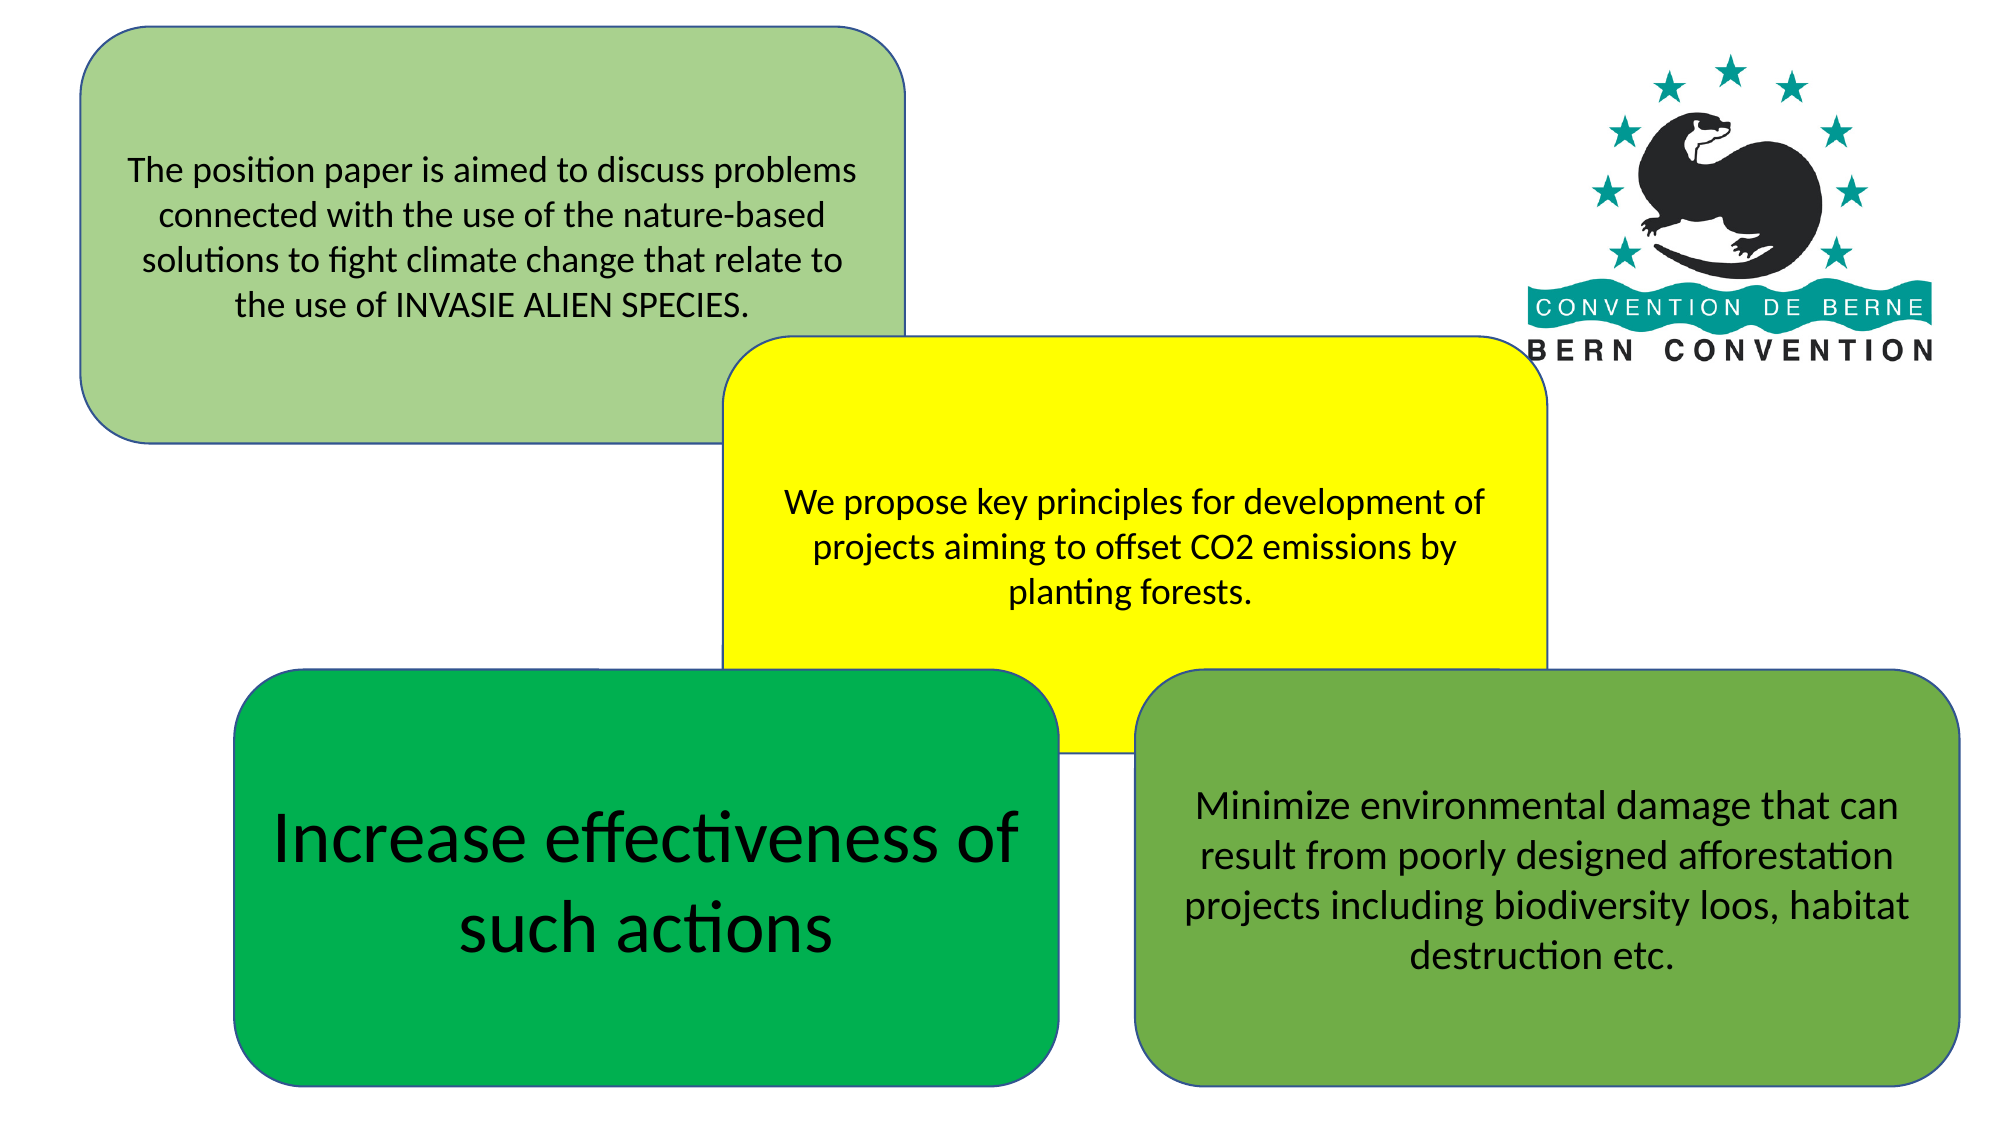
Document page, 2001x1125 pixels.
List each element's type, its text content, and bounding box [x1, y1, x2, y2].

text_box We propose key principles for development of projects aiming to offset CO2 emissions by planting forests. [721, 335, 1549, 755]
text_box Increase effectiveness of such actions [233, 668, 1060, 1088]
text_box Minimize environmental damage that can result from poorly designed afforestation projects including biodiversity loos, habitat destruction etc. [1133, 668, 1961, 1088]
picture [1462, 3, 2000, 413]
text_box The position paper is aimed to discuss problems connected with the use of the nature-based solutions to fight climate change that relate to the use of INVASIE ALIEN SPECIES. [79, 25, 906, 445]
